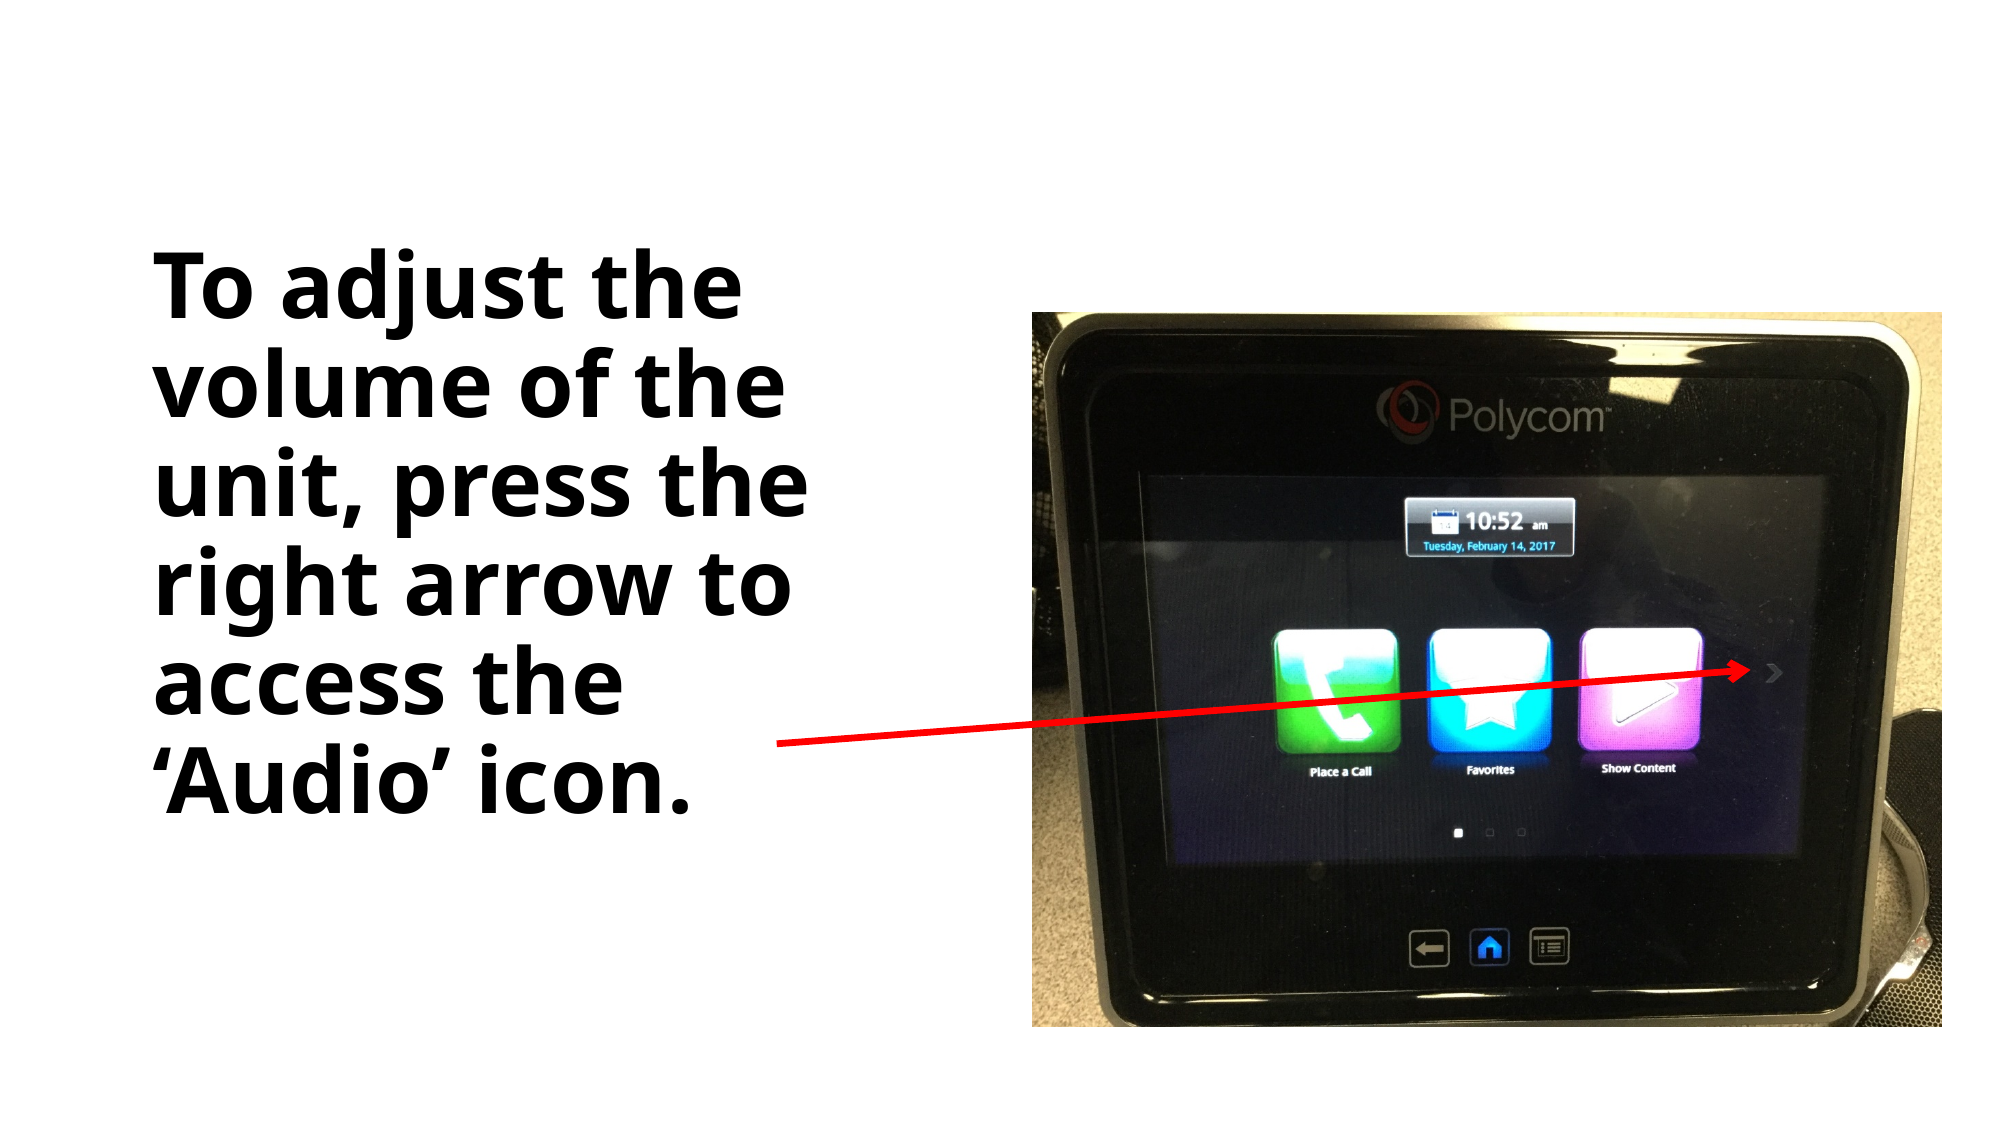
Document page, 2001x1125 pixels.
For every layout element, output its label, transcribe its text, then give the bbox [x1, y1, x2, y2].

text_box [776, 669, 1751, 744]
title To adjust the volume of the unit, press the right arrow to access the ‘Audio’ icon. [137, 59, 946, 1014]
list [1032, 312, 1942, 1027]
